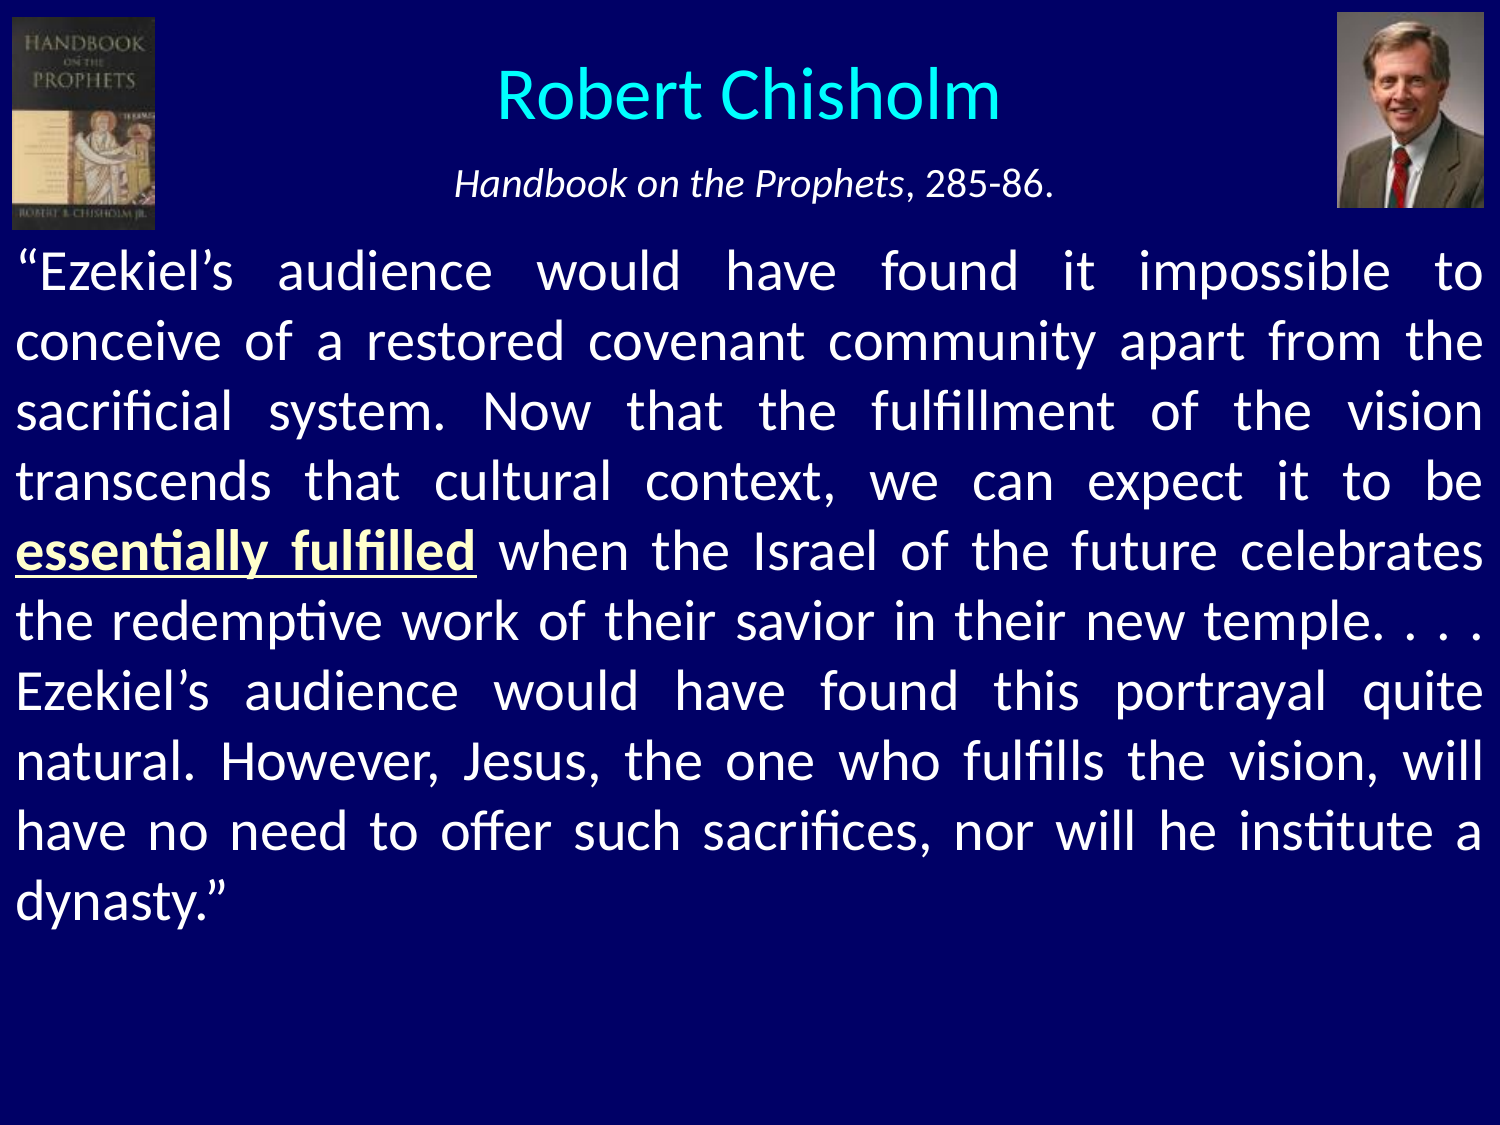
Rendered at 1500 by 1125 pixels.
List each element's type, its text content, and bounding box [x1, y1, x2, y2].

list “Ezekiel’s audience would have found it impossible to conceive of a restored covenant community apart from the sacrificial system. Now that the fulfillment of the vision transcends that cultural context, we can expect it to be essentially fulfilled when the Israel of the future celebrates the redemptive work of their savior in their new temple. . . . Ezekiel’s audience would have found this portrayal quite natural. However, Jesus, the one who fulfills the vision, will have no need to offer such sacrifices, nor will he institute a dynasty.” [0, 224, 1500, 1038]
text_box Robert Chisholm Handbook on the Prophets, 285-86. [403, 37, 1097, 214]
picture [1337, 12, 1485, 208]
picture [12, 16, 155, 230]
